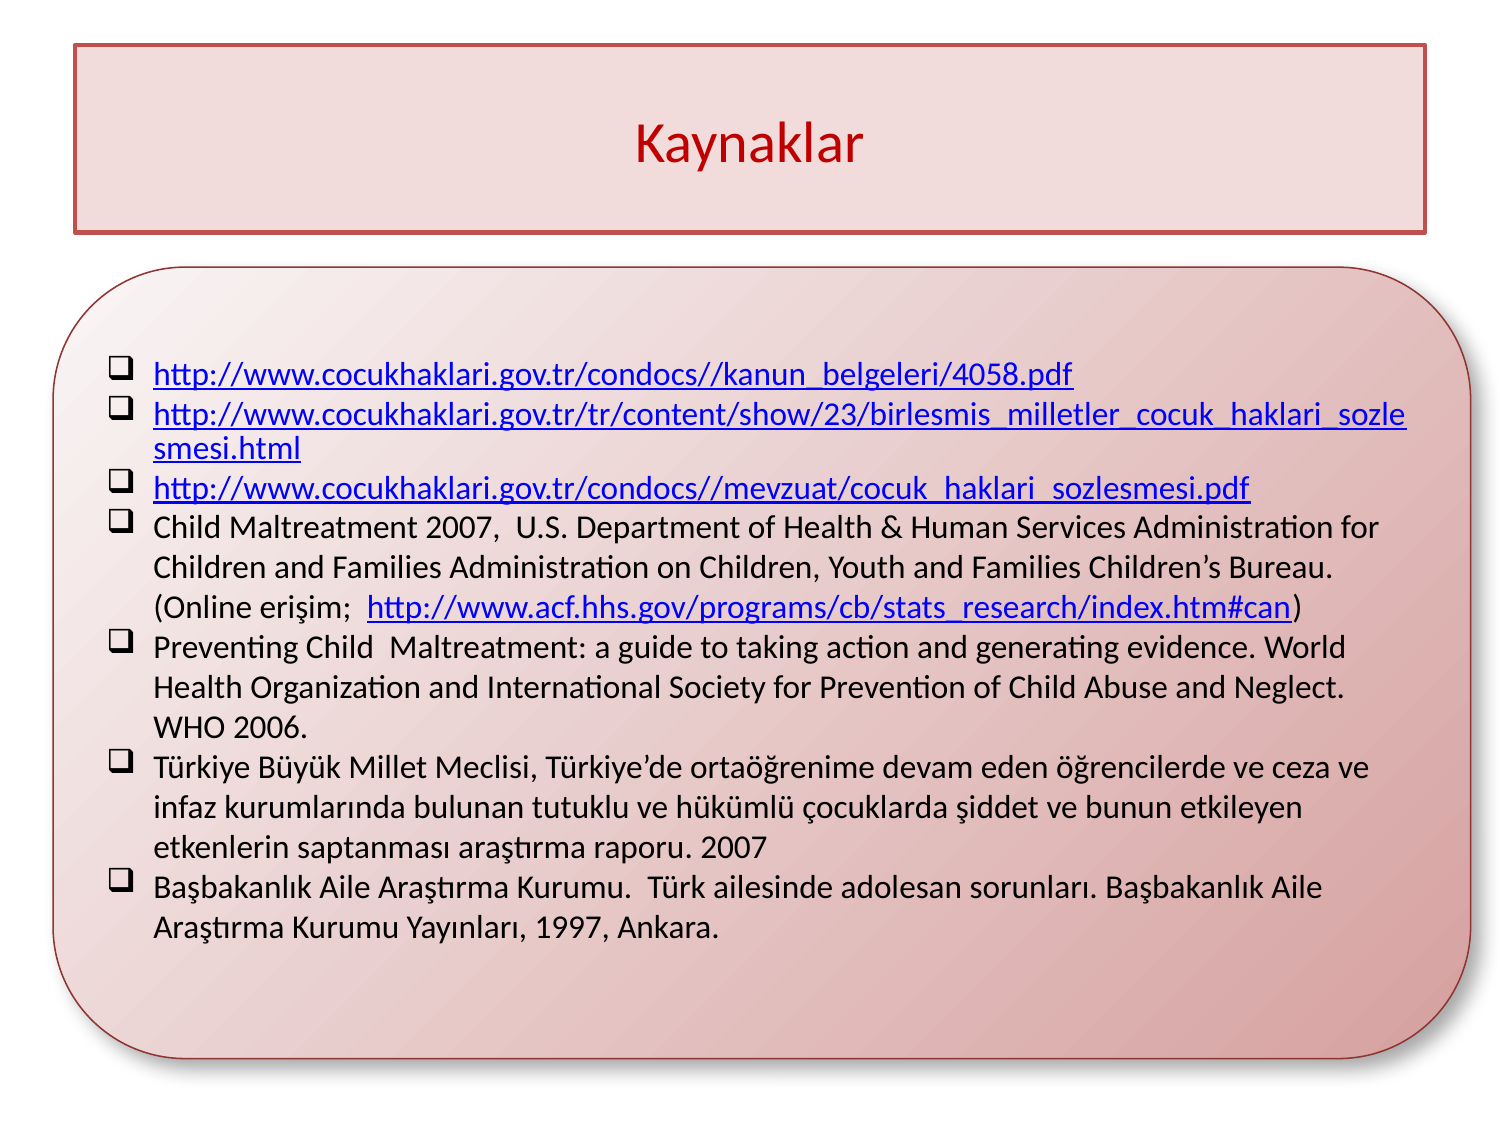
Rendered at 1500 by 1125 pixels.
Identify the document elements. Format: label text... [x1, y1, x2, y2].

text_box http://www.cocukhaklari.gov.tr/condocs//kanun_belgeleri/4058.pdf http://www.cocukhaklari.gov.tr/tr/content/show/23/birlesmis_milletler_cocuk_haklari_sozlesmesi.html http://www.cocukhaklari.gov.tr/condocs//mevzuat/cocuk_haklari_sozlesmesi.pdf Child Maltreatment 2007, U.S. Department of Health & Human Services Administration for Children and Families Administration on Children, Youth and Families Children’s Bureau. (Online erişim; http://www.acf.hhs.gov/programs/cb/stats_research/index.htm#can) Preventing Child Maltreatment: a guide to taking action and generating evidence. World Health Organization and International Society for Prevention of Child Abuse and Neglect. WHO 2006. Türkiye Büyük Millet Meclisi, Türkiye’de ortaöğrenime devam eden öğrencilerde ve ceza ve infaz kurumlarında bulunan tutuklu ve hükümlü çocuklarda şiddet ve bunun etkileyen etkenlerin saptanması araştırma raporu. 2007 Başbakanlık Aile Araştırma Kurumu. Türk ailesinde adolesan sorunları. Başbakanlık Aile Araştırma Kurumu Yayınları, 1997, Ankara. [52, 266, 1472, 1060]
title Kaynaklar [73, 43, 1427, 235]
